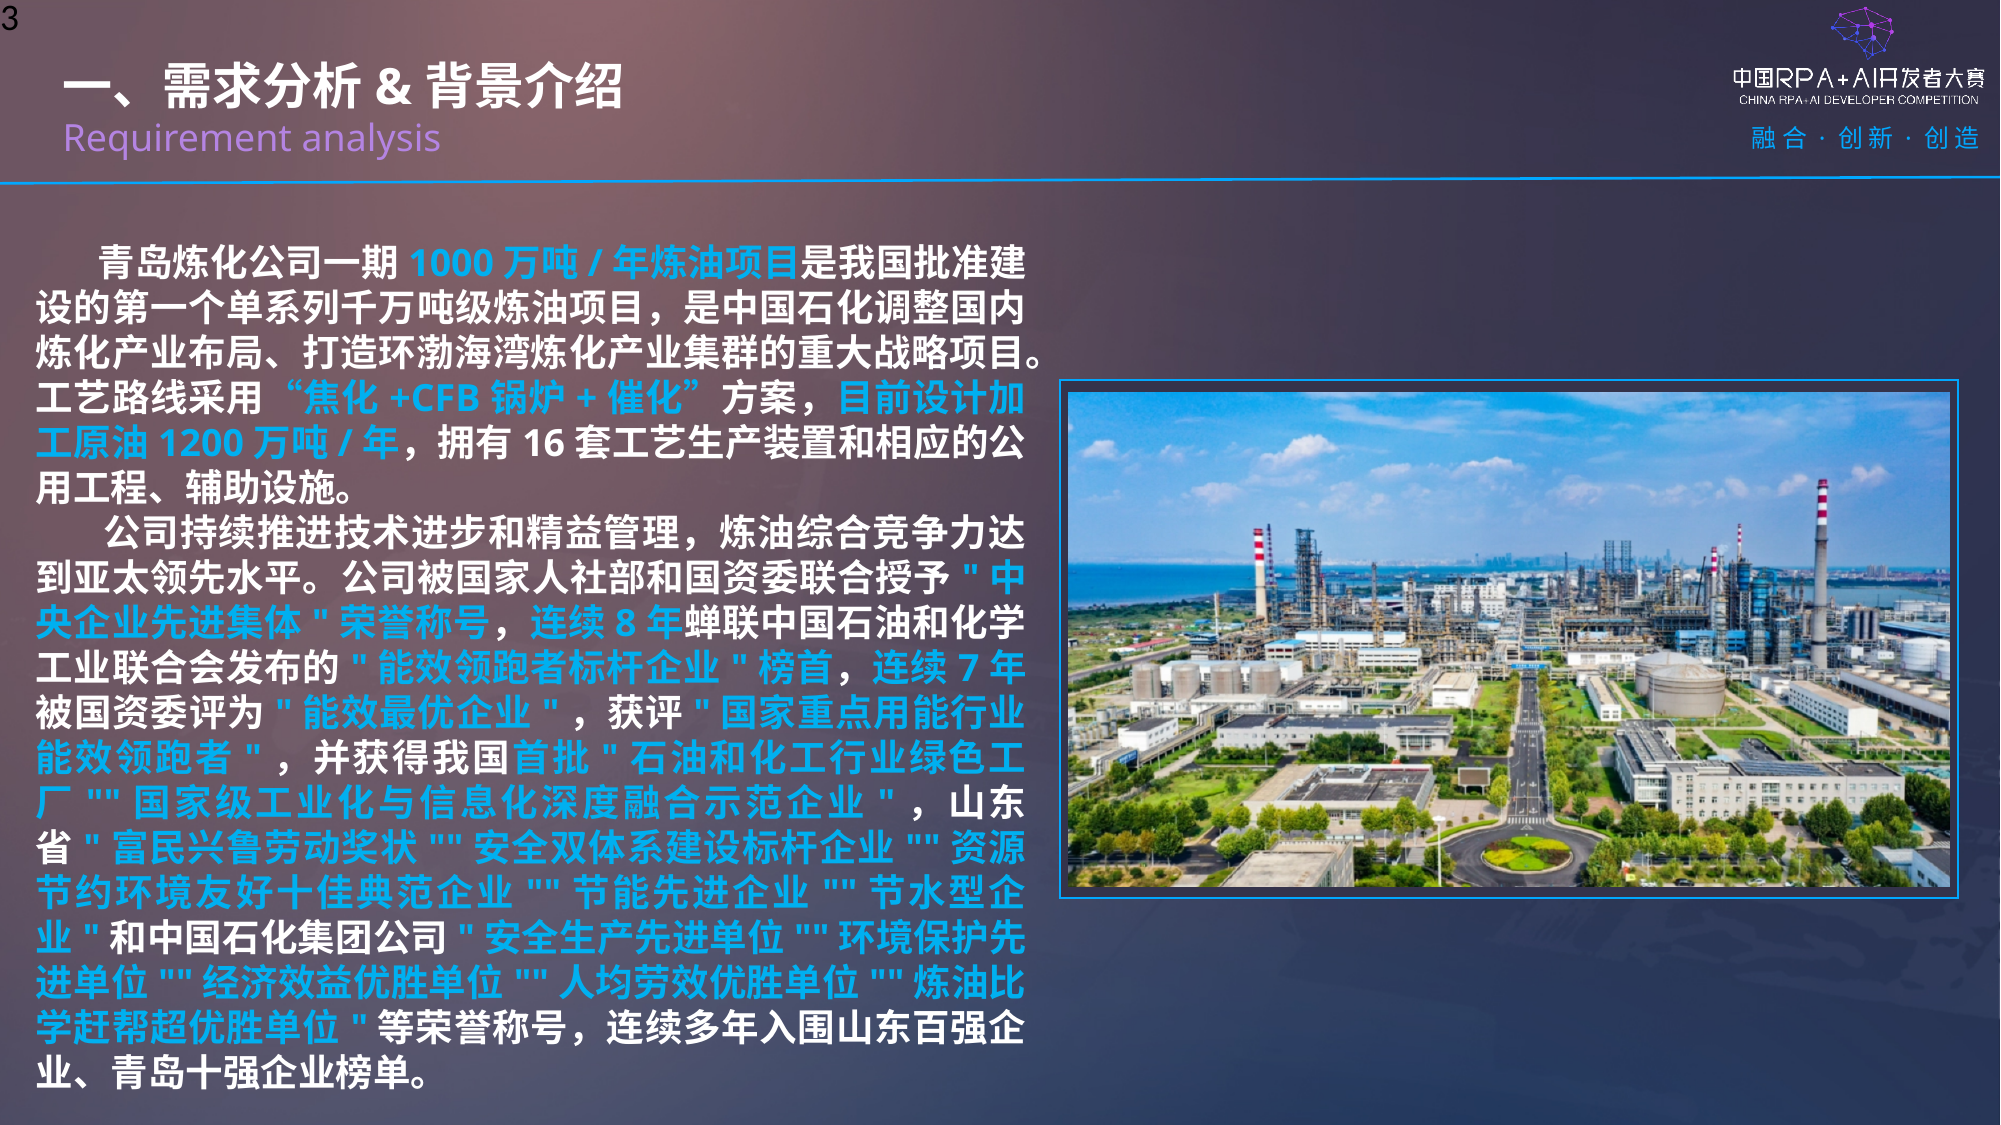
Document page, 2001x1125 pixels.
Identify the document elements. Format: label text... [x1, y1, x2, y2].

text_box 一、需求分析&背景介绍 Requirement analysis [47, 46, 1408, 167]
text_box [0, 177, 2000, 184]
picture [0, 184, 2000, 1125]
picture [0, 0, 2001, 177]
text_box [1059, 379, 1959, 899]
text_box 青岛炼化公司一期1000万吨/年炼油项目是我国批准建设的第一个单系列千万吨级炼油项目，是中国石化调整国内炼化产业布局、打造环渤海湾炼化产业集群的重大战略项目。工艺路线采用“焦化+CFB锅炉+催化”方案，目前设计加工原油1200万吨/年，拥有16套工艺生产装置和相应的公用工程、辅助设施。 公司持续推进技术进步和精益管理，炼油综合竞争力达到亚太领先水平。公司被国家人社部和国资委联合授予"中央企业先进集体"荣誉称号，连续8年蝉联中国石油和化学工业联合会发布的"能效领跑者标杆企业"榜首，连续7年被国资委评为"能效最优企业"，获评"国家重点用能行业能效领跑者"，并获得我国首批"石油和化工行业绿色工厂""国家级工业化与信息化深度融合示范企业"，山东省"富民兴鲁劳动奖状""安全双体系建设标杆企业""资源节约环境友好十佳典范企业""节能先进企业""节水型企业"和中国石化集团公司"安全生产先进单位""环境保护先进单位""经济效益优胜单位""人均劳效优胜单位""炼油比学赶帮超优胜单位"等荣誉称号，连续多年入围山东百强企业、青岛十强企业榜单。 [21, 231, 1042, 1102]
